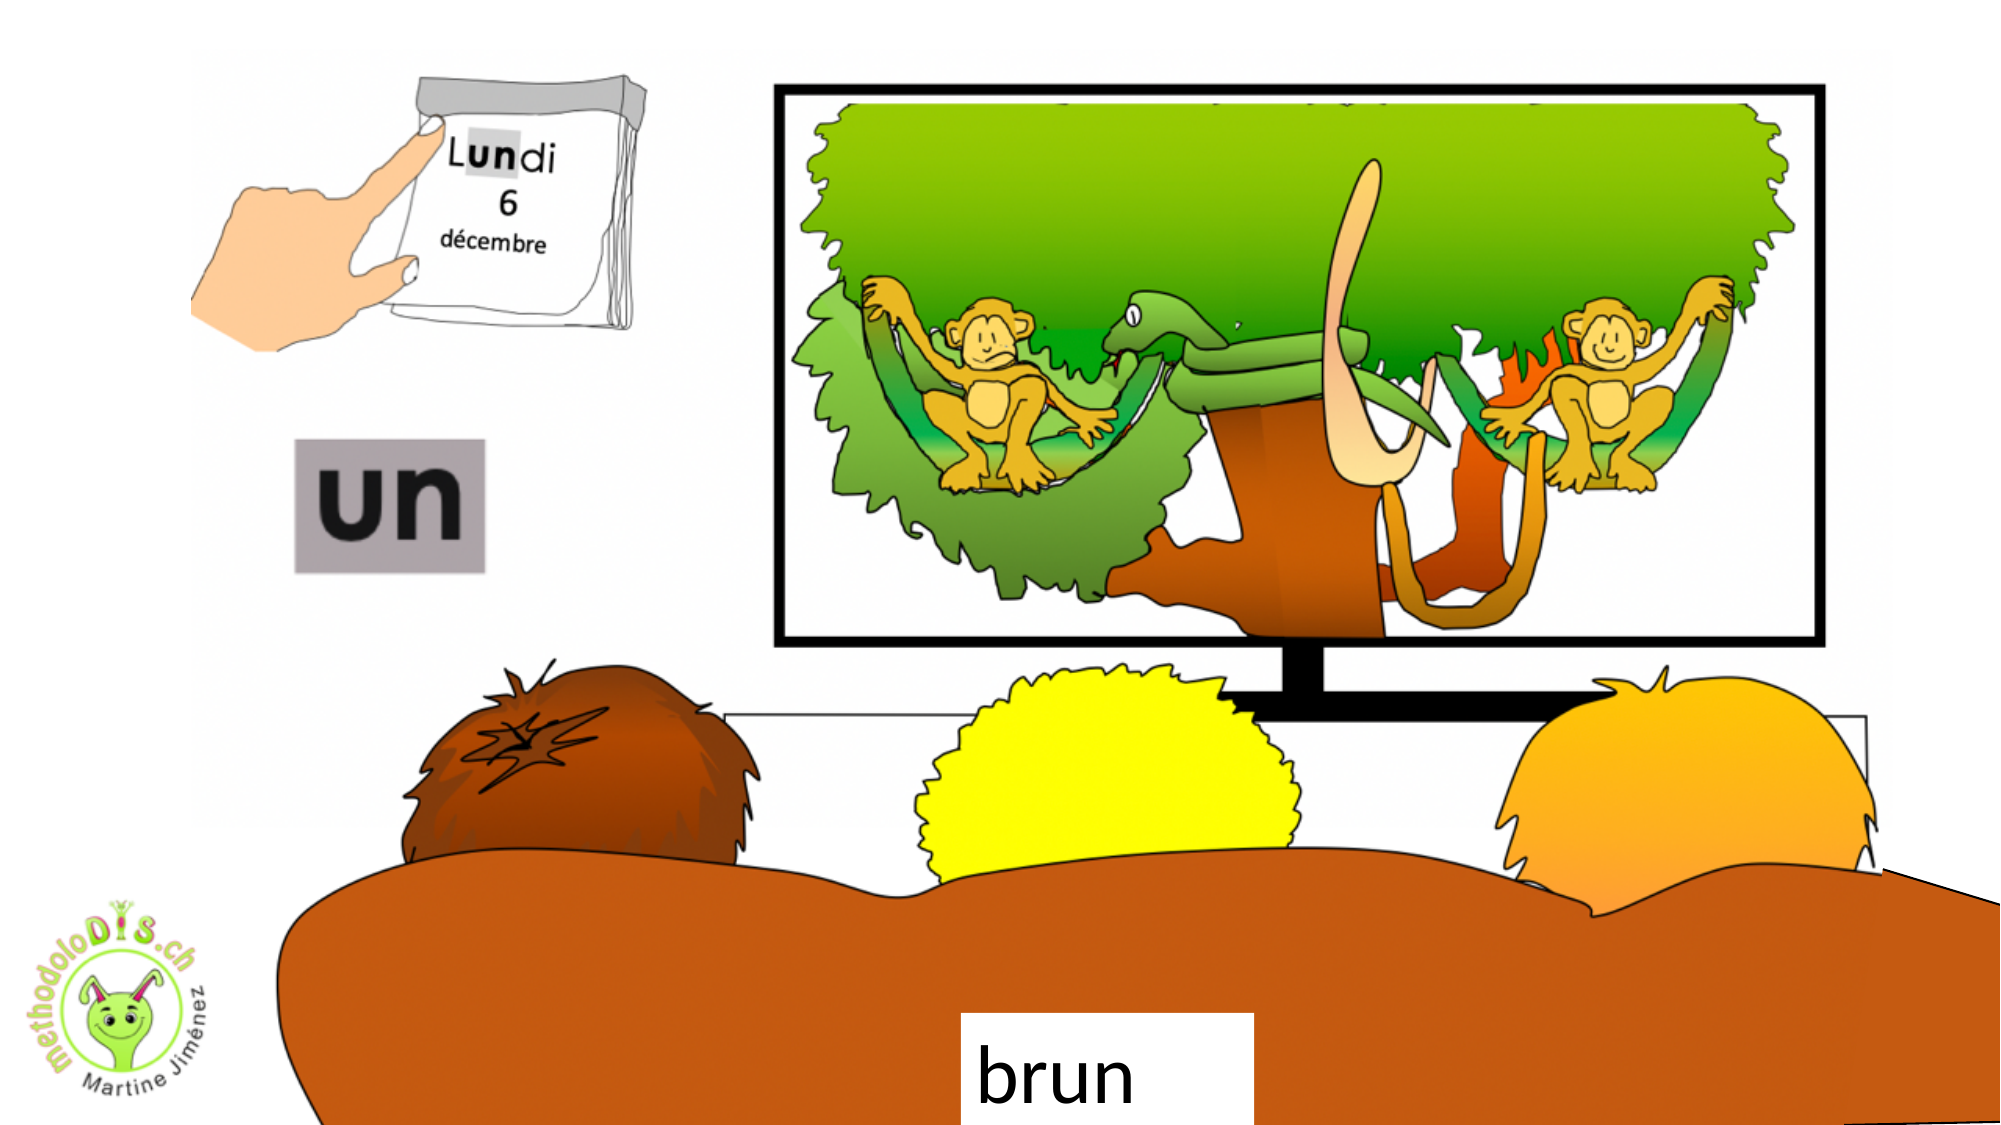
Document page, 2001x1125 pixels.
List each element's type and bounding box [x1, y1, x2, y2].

text_box [1893, 871, 2000, 1125]
picture [24, 49, 1893, 1125]
